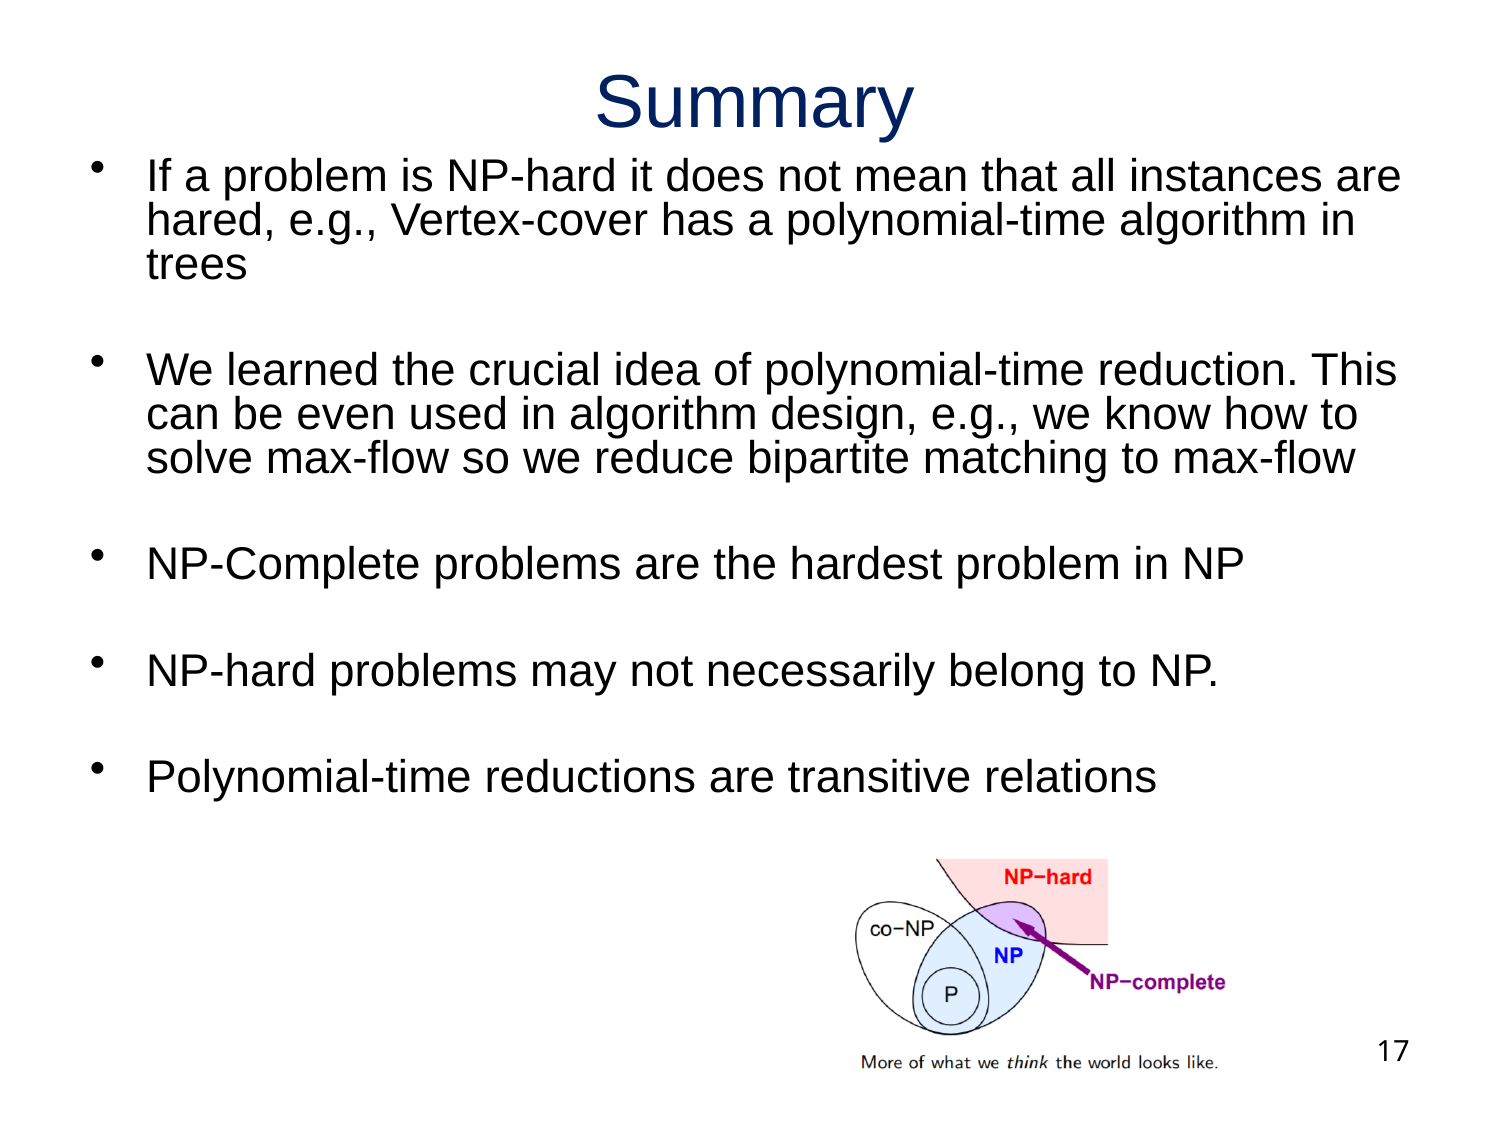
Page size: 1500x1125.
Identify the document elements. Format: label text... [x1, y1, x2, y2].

title Summary [42, 45, 1468, 233]
slide_number 17 [1074, 1024, 1425, 1103]
picture [832, 846, 1242, 1081]
list If a problem is NP-hard it does not mean that all instances are hared, e.g., Vertex-cover has a polynomial-time algorithm in trees We learned the crucial idea of polynomial-time reduction. This can be even used in algorithm design, e.g., we know how to solve max-flow so we reduce bipartite matching to max-flow NP-Complete problems are the hardest problem in NP NP-hard problems may not necessarily belong to NP. Polynomial-time reductions are transitive relations [75, 149, 1425, 1005]
